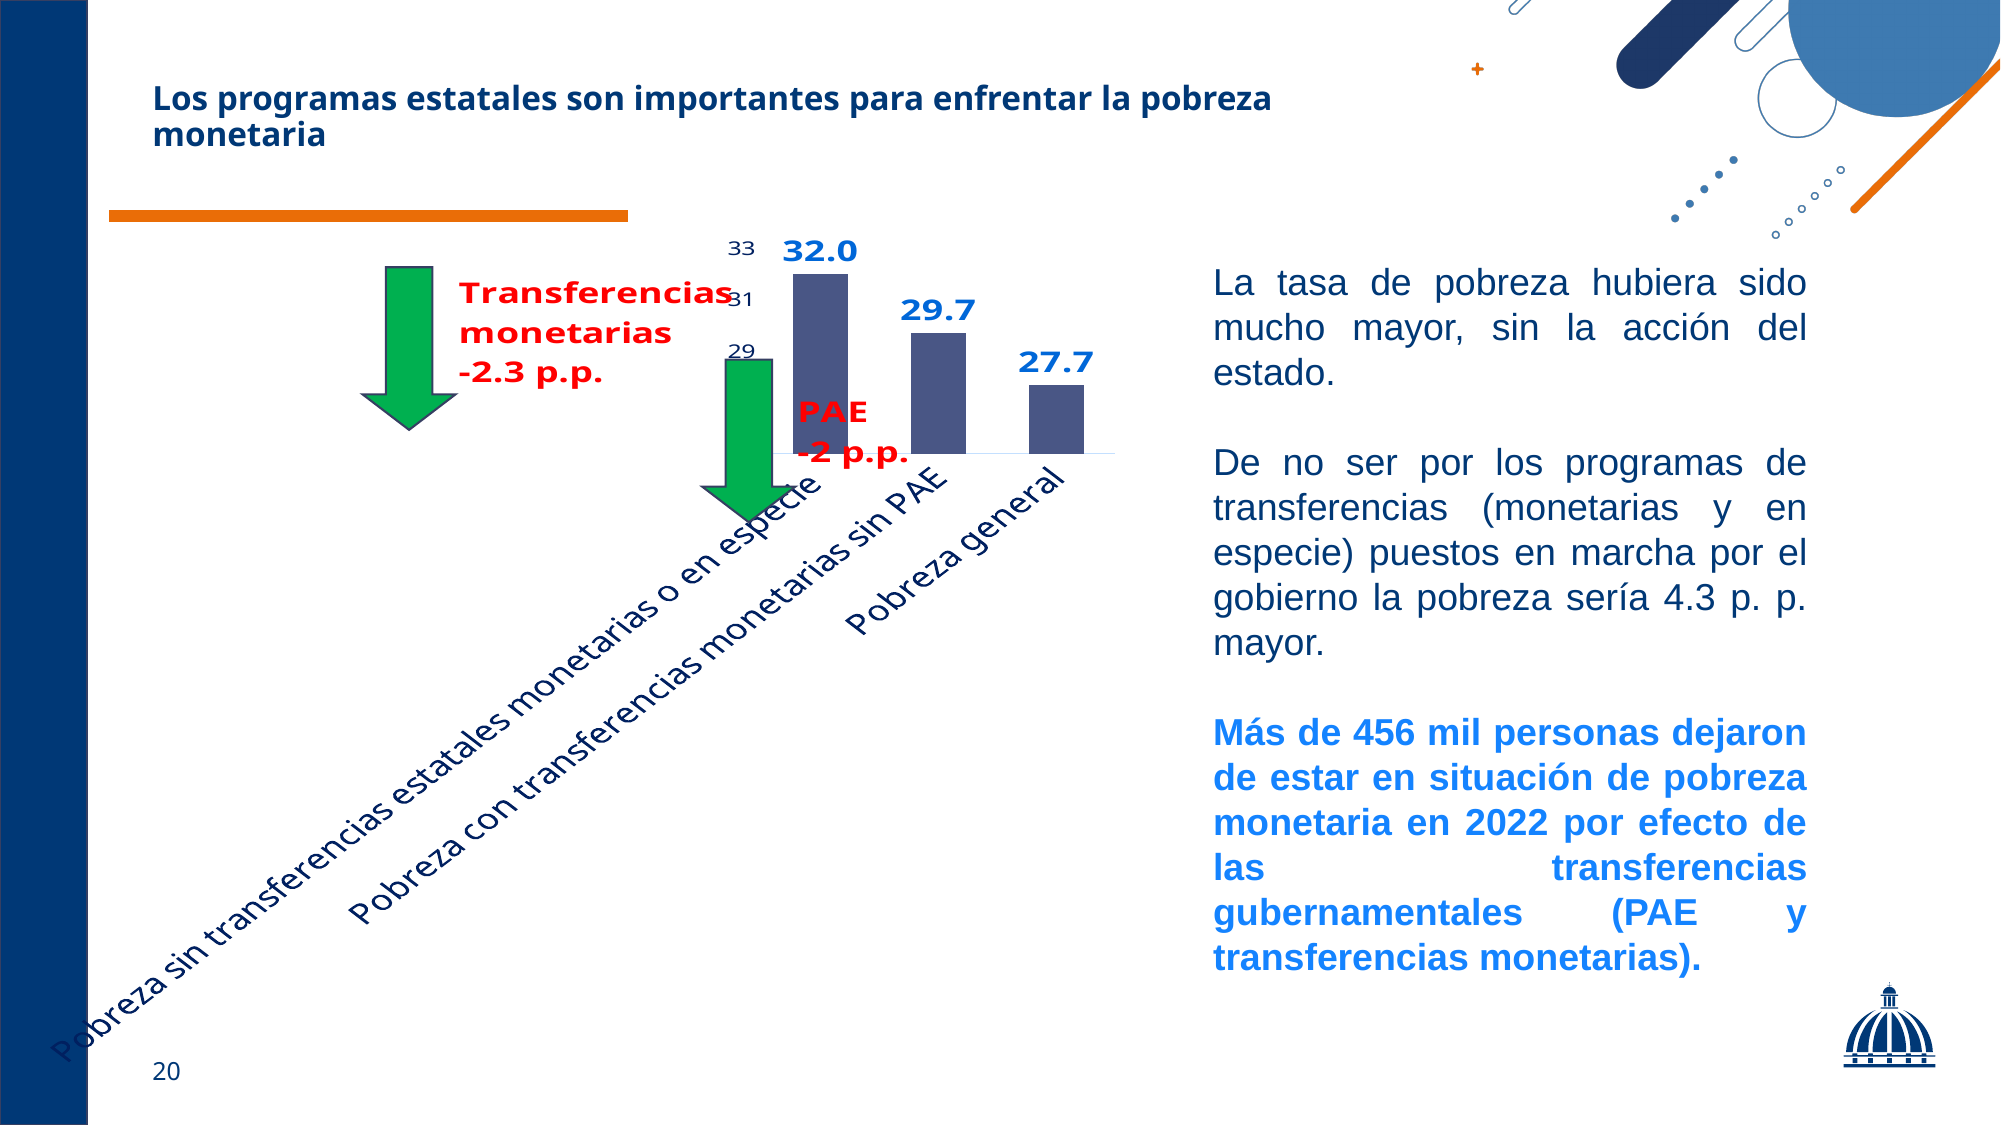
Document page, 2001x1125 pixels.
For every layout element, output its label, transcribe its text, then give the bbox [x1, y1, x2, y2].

slide_number 20 [137, 1071, 588, 1103]
picture [1471, 0, 2001, 239]
title Los programas estatales son importantes para enfrentar la pobreza monetaria [137, 73, 1313, 163]
chart [32, 230, 1138, 1071]
text_box La tasa de pobreza hubiera sido mucho mayor, sin la acción del estado. De no ser por los programas de transferencias (monetarias y en especie) puestos en marcha por el gobierno la pobreza sería 4.3 p. p. mayor. Más de 456 mil personas dejaron de estar en situación de pobreza monetaria en 2022 por efecto de las transferencias gubernamentales (PAE y transferencias monetarias). [1198, 251, 1823, 986]
